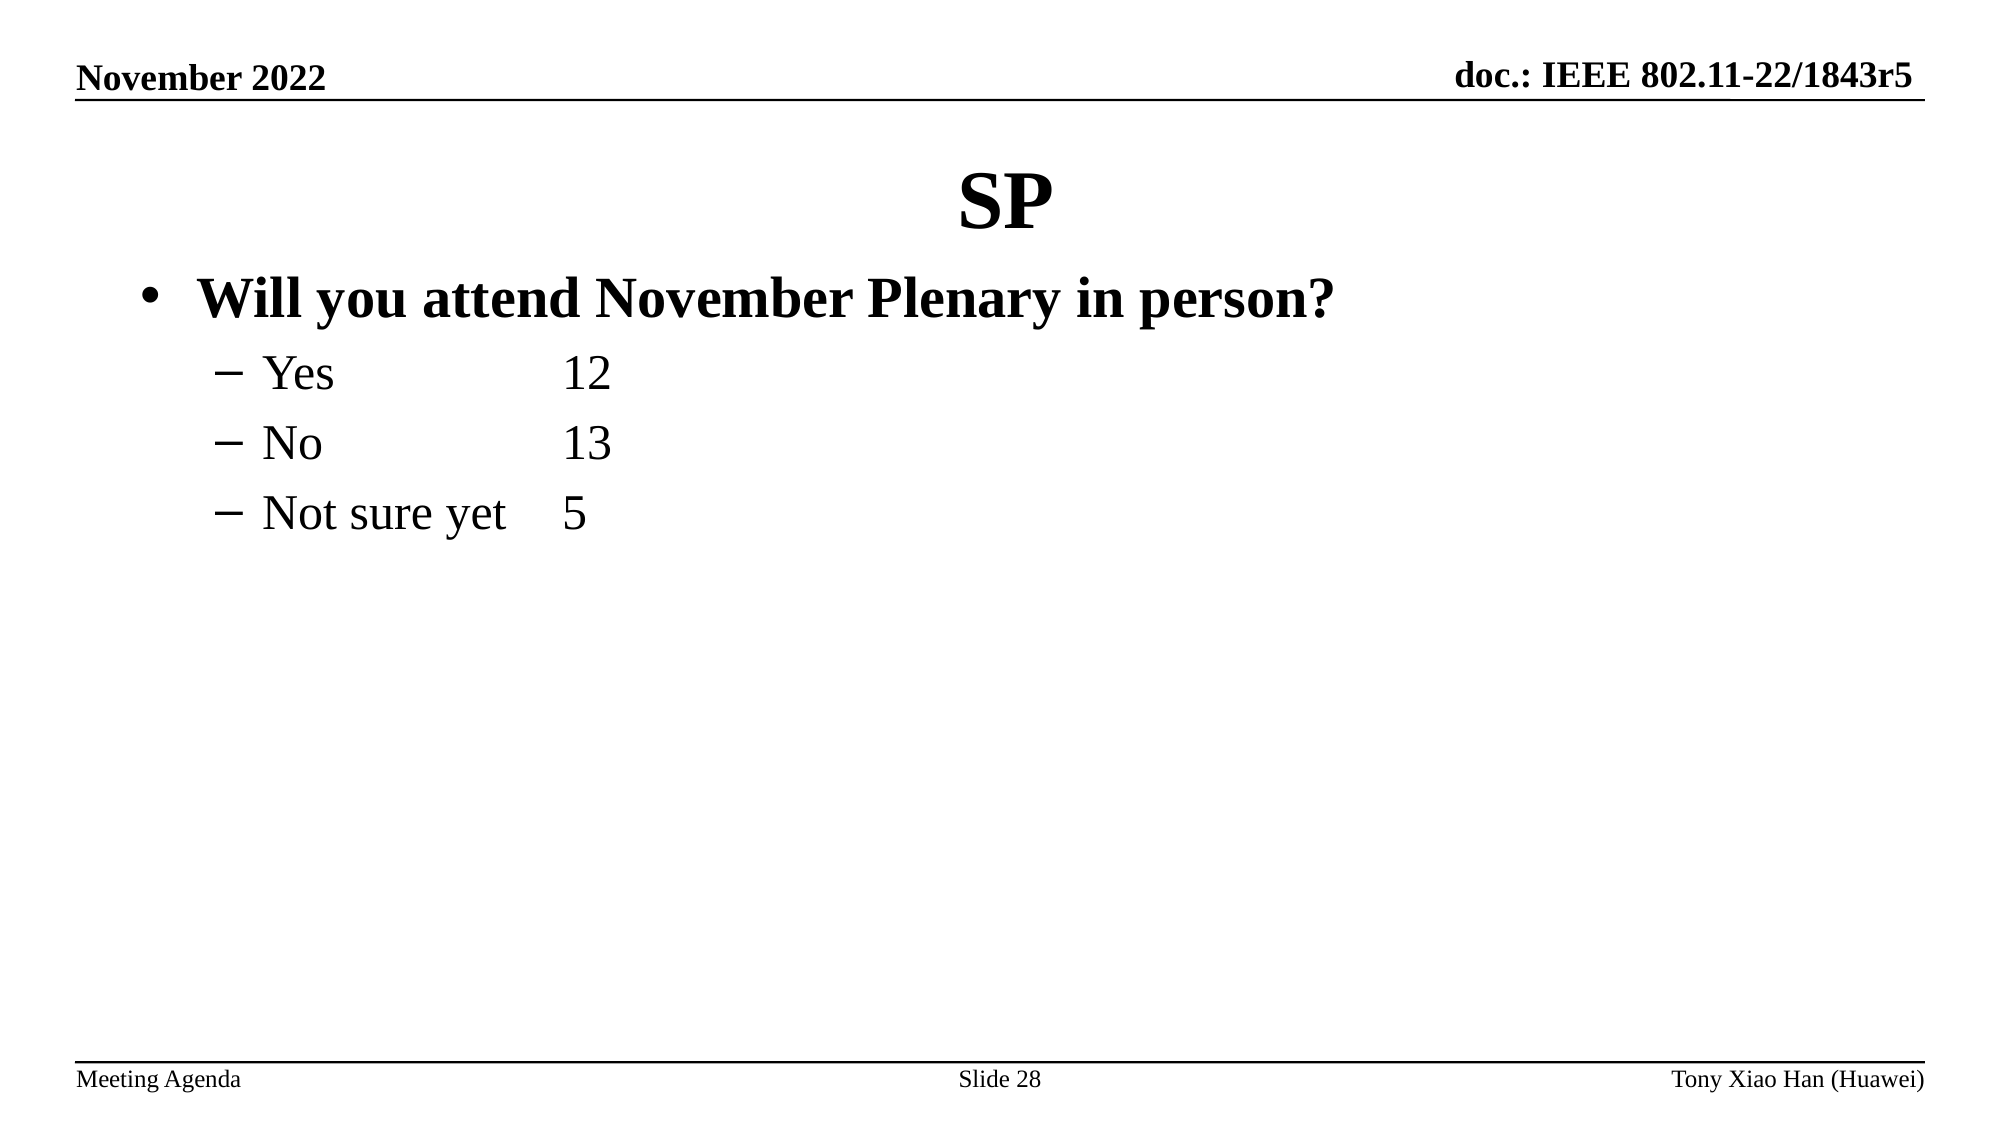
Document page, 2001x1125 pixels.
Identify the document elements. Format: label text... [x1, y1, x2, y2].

text_box Will you attend November Plenary in person? Yes 12 No 13 Not sure yet 5 [125, 212, 1888, 900]
text_box SP [368, 137, 1644, 212]
